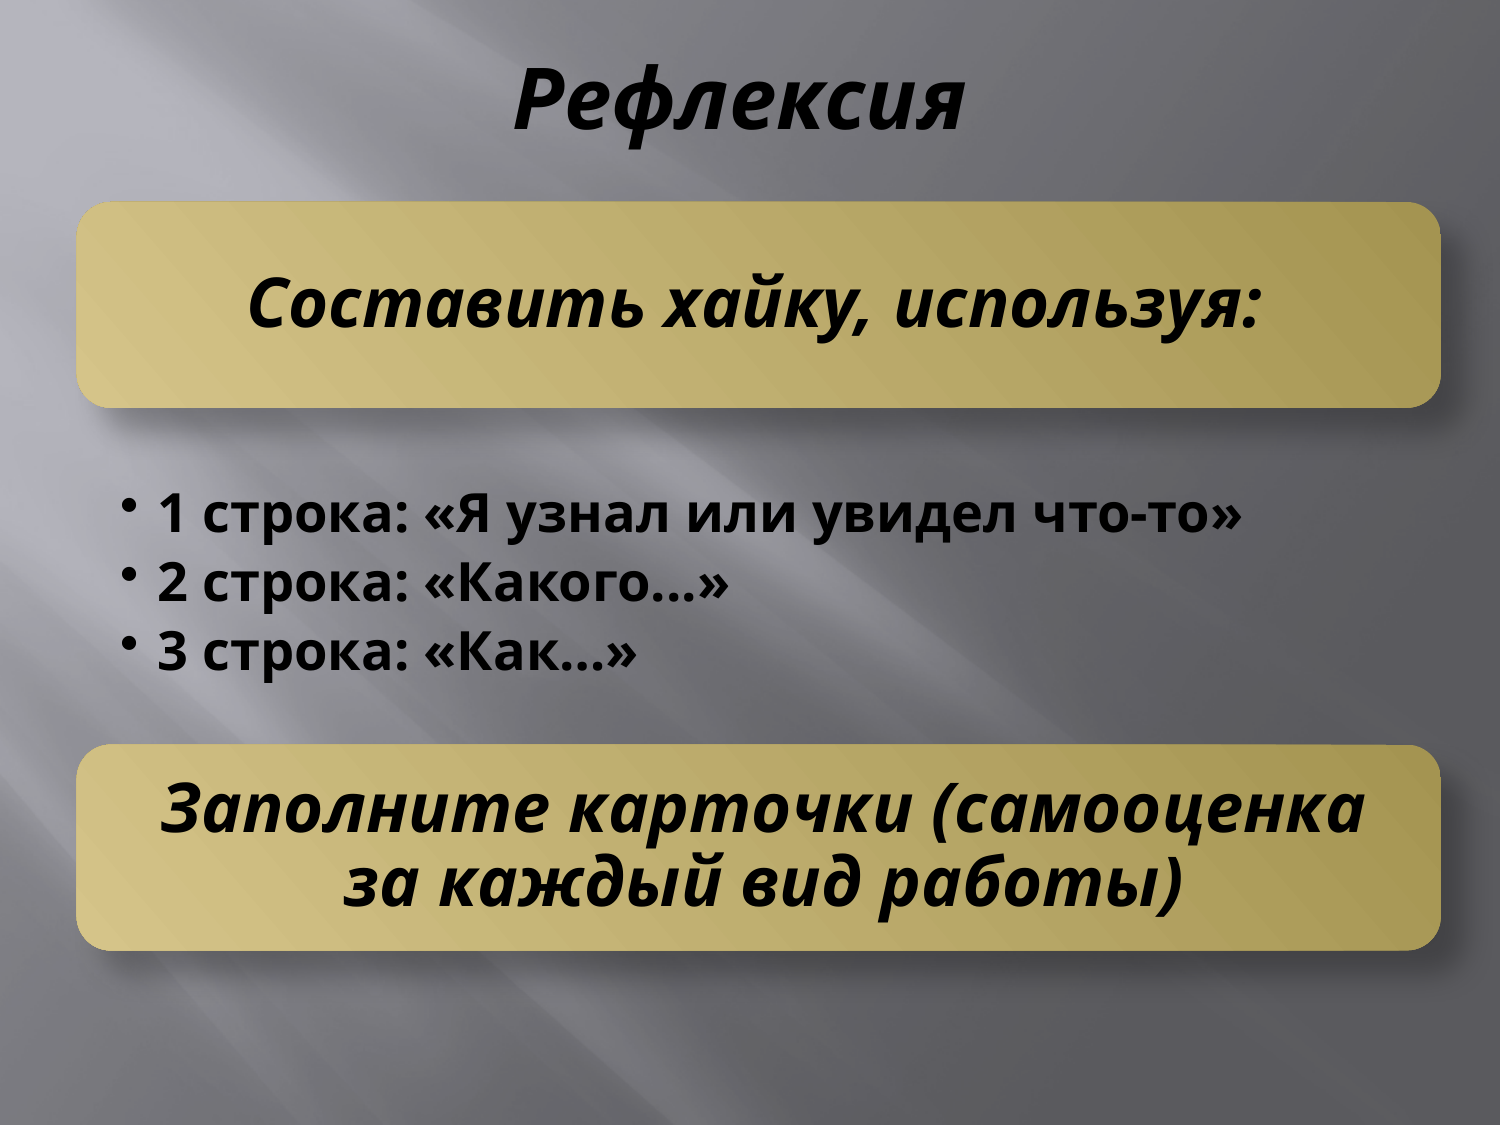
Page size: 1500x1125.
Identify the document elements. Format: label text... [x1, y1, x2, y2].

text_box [76, 195, 1442, 1047]
title Рефлексия [64, 1, 1415, 190]
